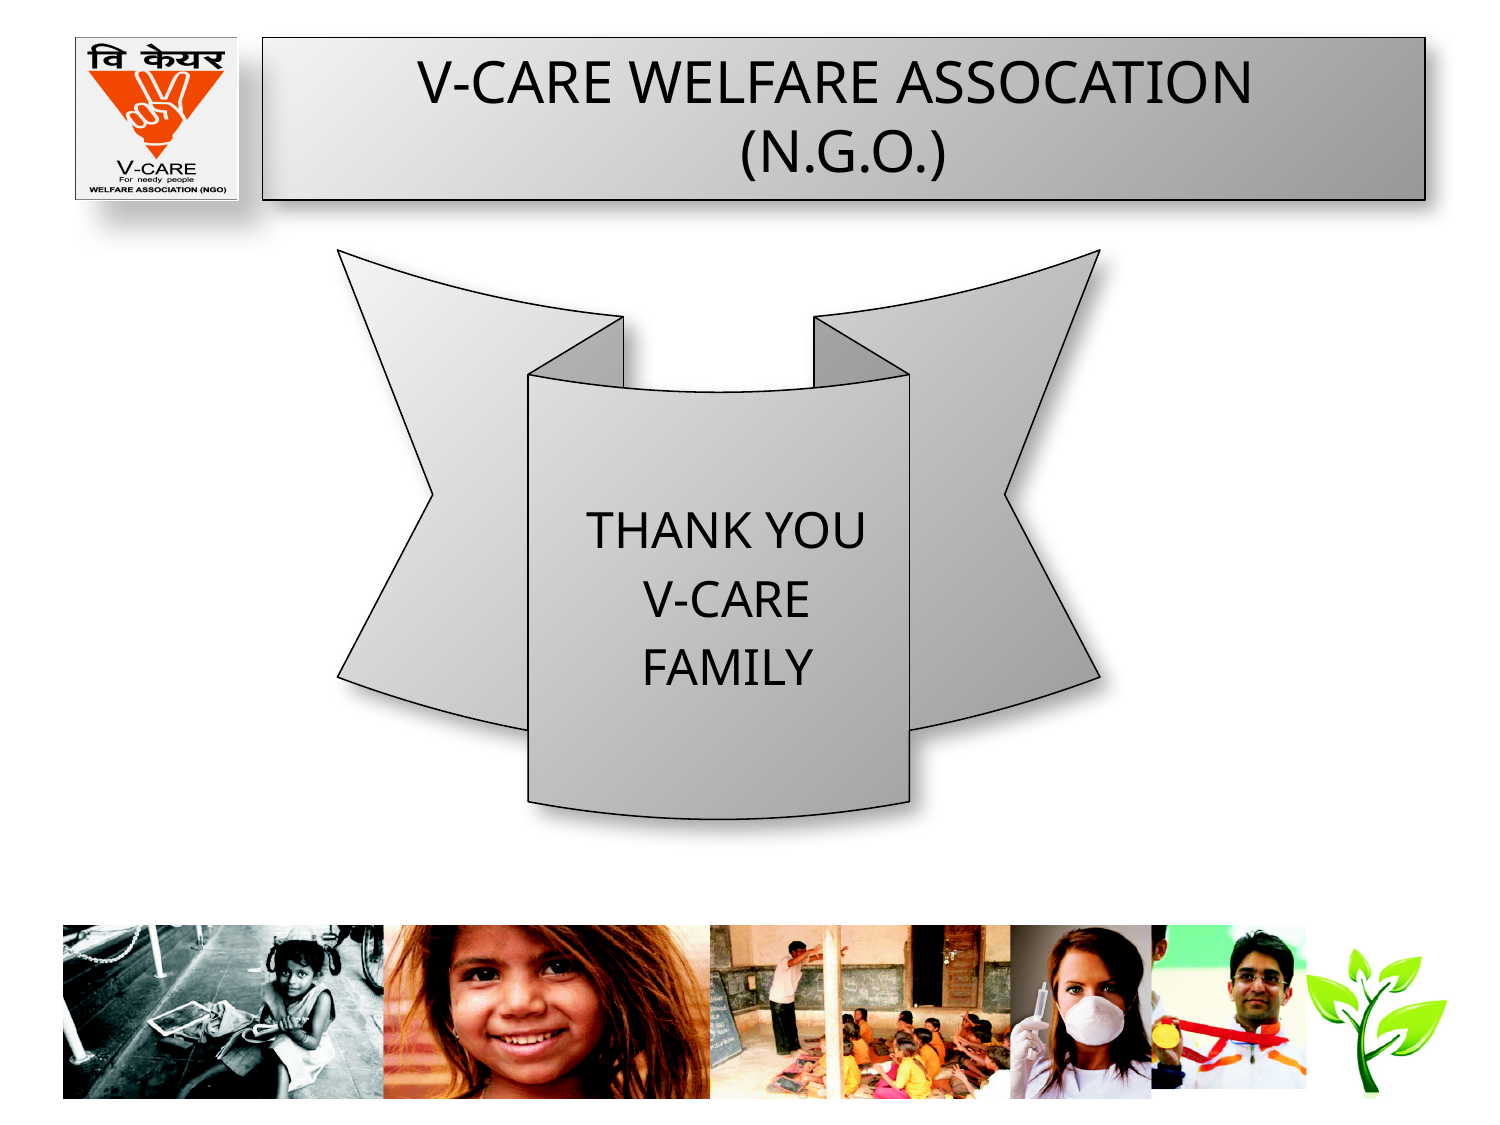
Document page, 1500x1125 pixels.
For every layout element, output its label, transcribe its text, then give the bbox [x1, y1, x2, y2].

text_box THANK YOU V-CARE FAMILY [336, 249, 1101, 821]
picture [62, 924, 1463, 1101]
text_box V-CARE WELFARE ASSOCATION (N.G.O.) [262, 37, 1426, 201]
picture [74, 37, 238, 201]
